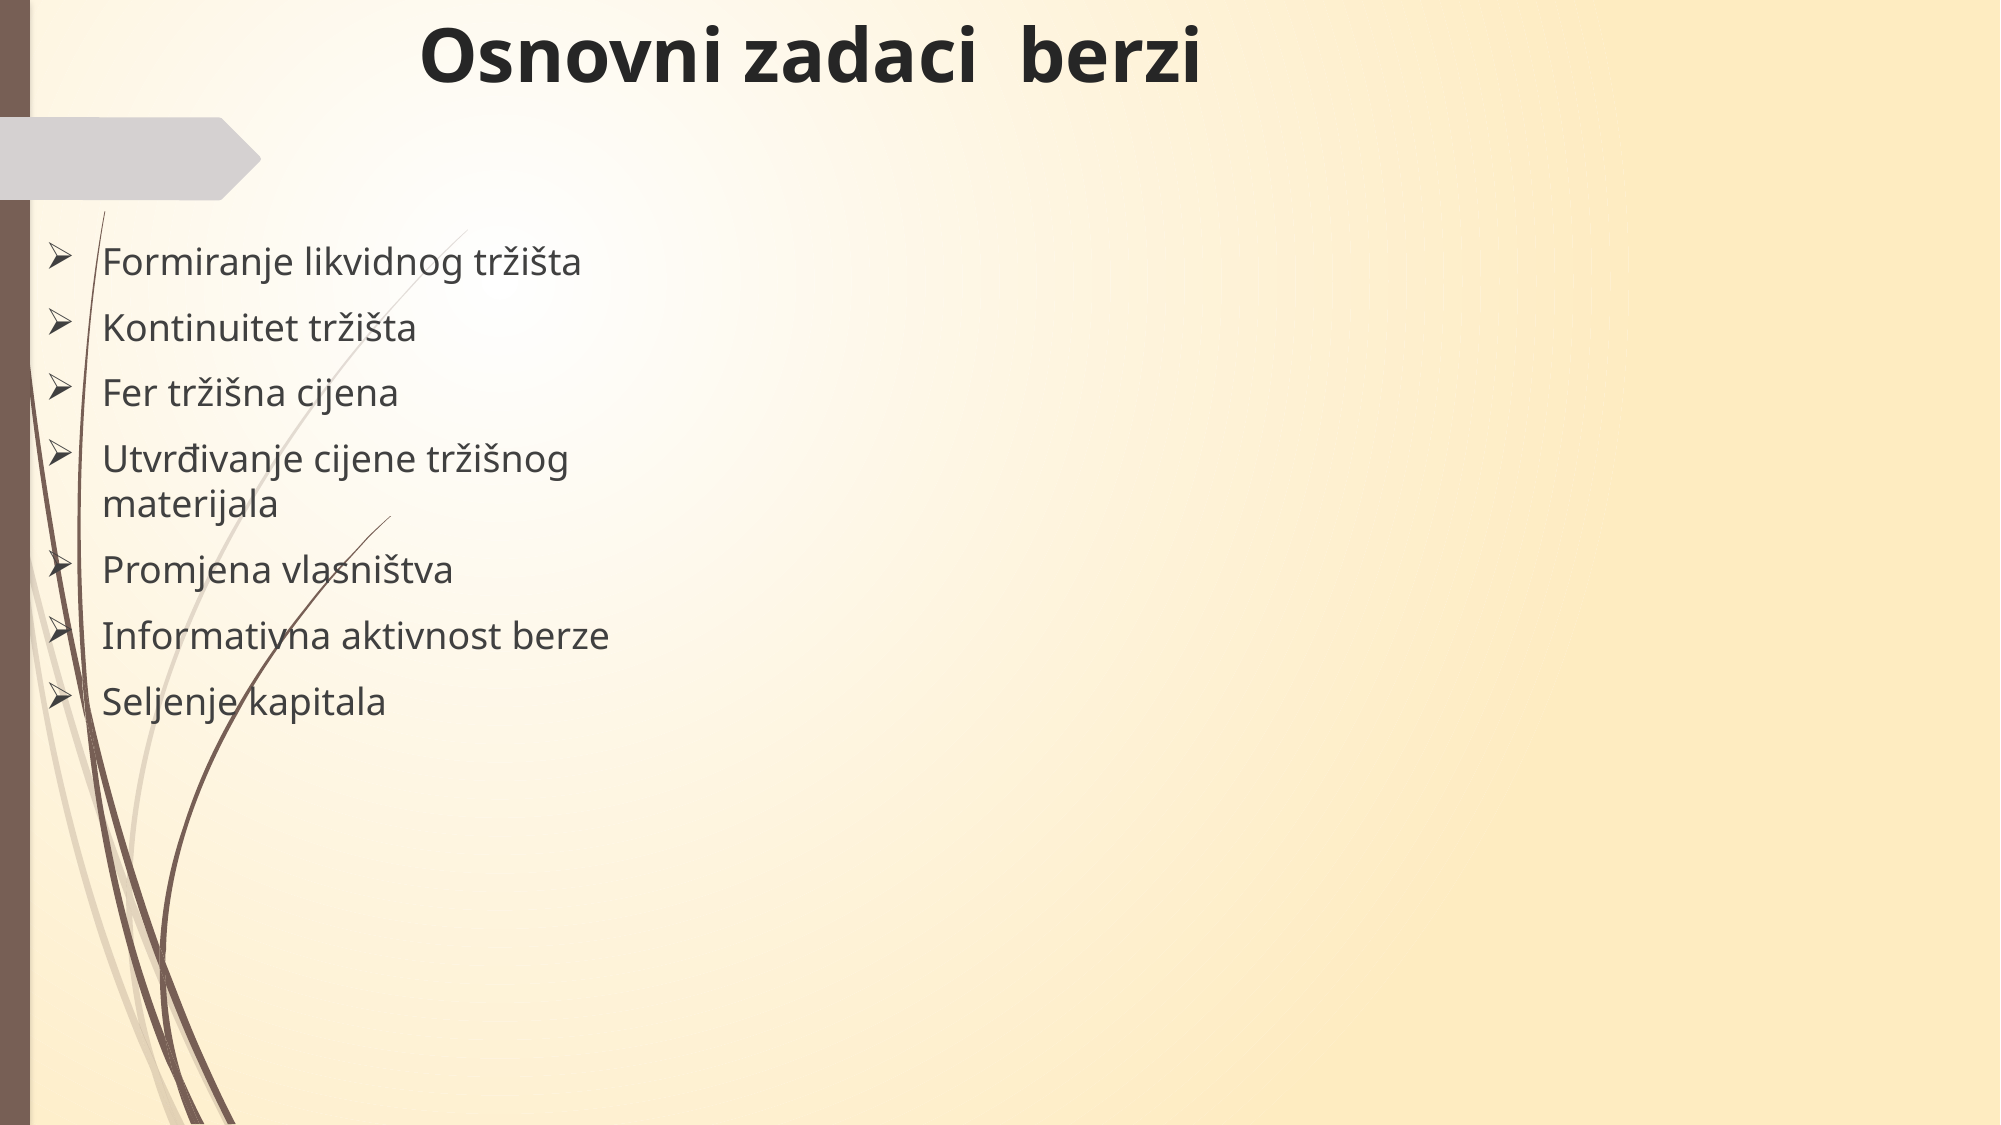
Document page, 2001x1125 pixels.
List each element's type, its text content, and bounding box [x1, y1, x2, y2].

list Formiranje likvidnog tržišta Kontinuitet tržišta Fer tržišna cijena Utvrđivanje cijene tržišnog materijala Promjena vlasništva Informativna aktivnost berze Seljenje kapitala [30, 230, 757, 1083]
title Osnovni zadaci berzi [403, 0, 1865, 211]
